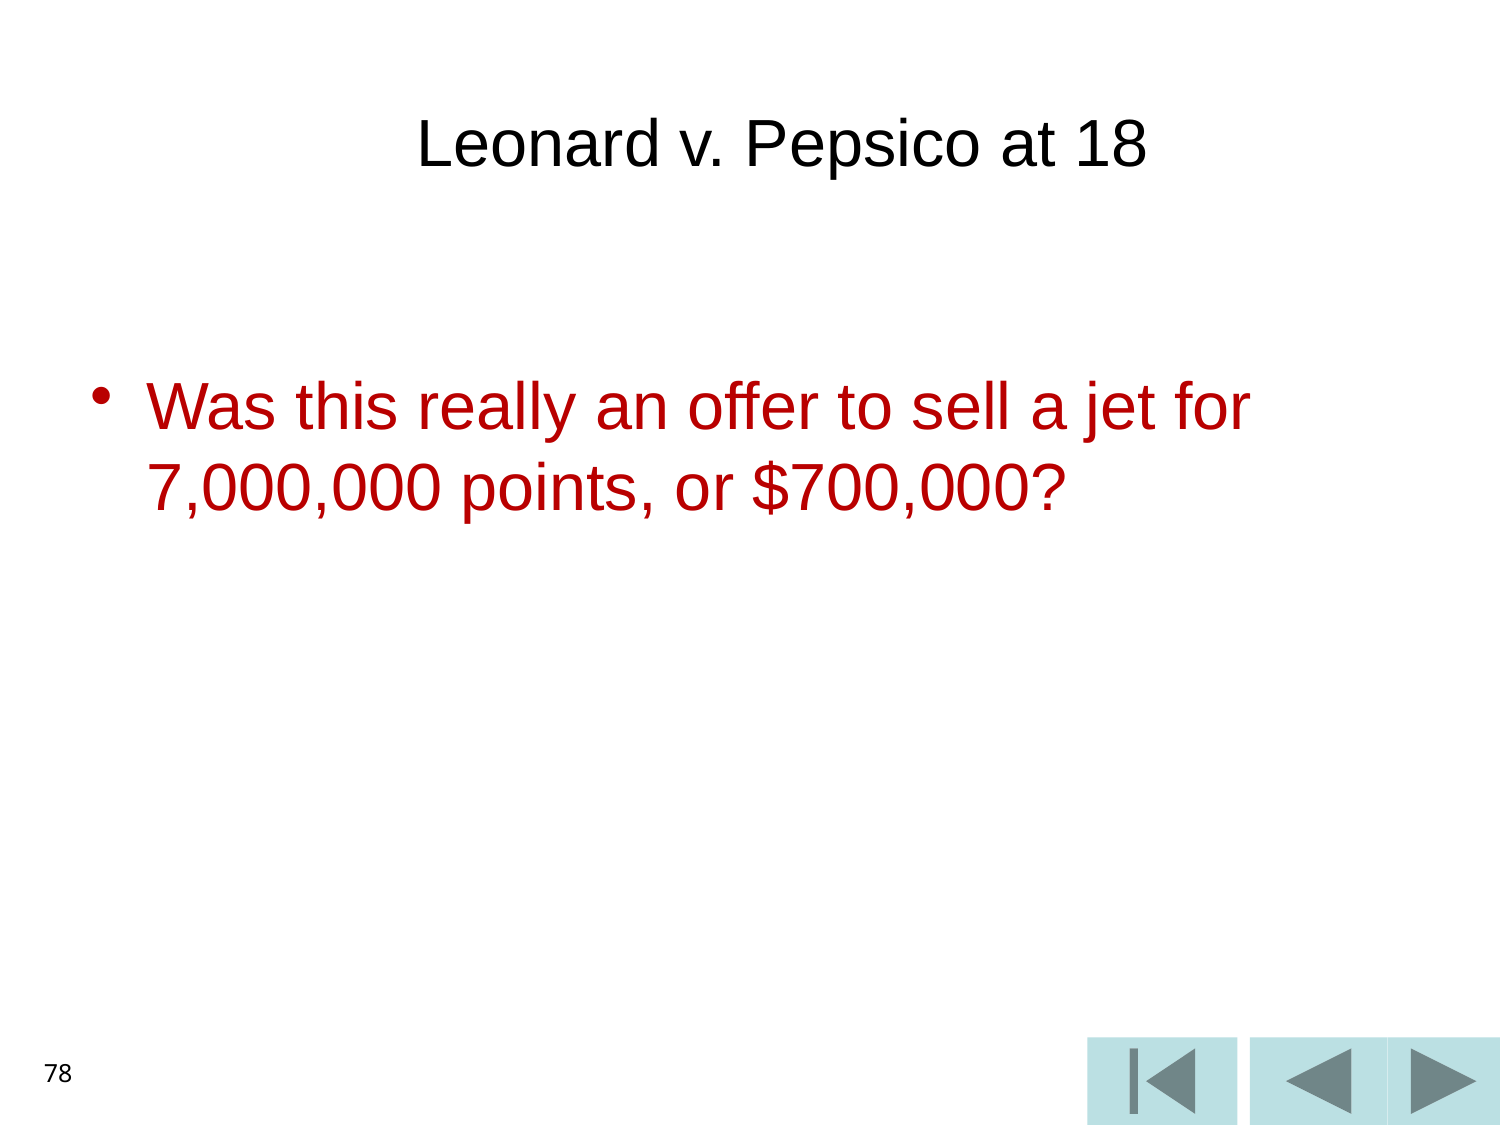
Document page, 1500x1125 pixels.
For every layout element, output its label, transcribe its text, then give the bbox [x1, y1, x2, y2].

list Was this really an offer to sell a jet for 7,000,000 points, or $700,000? [75, 262, 1425, 1005]
slide_number 78 [0, 1049, 88, 1125]
title Leonard v. Pepsico at 18 [67, 40, 1499, 241]
